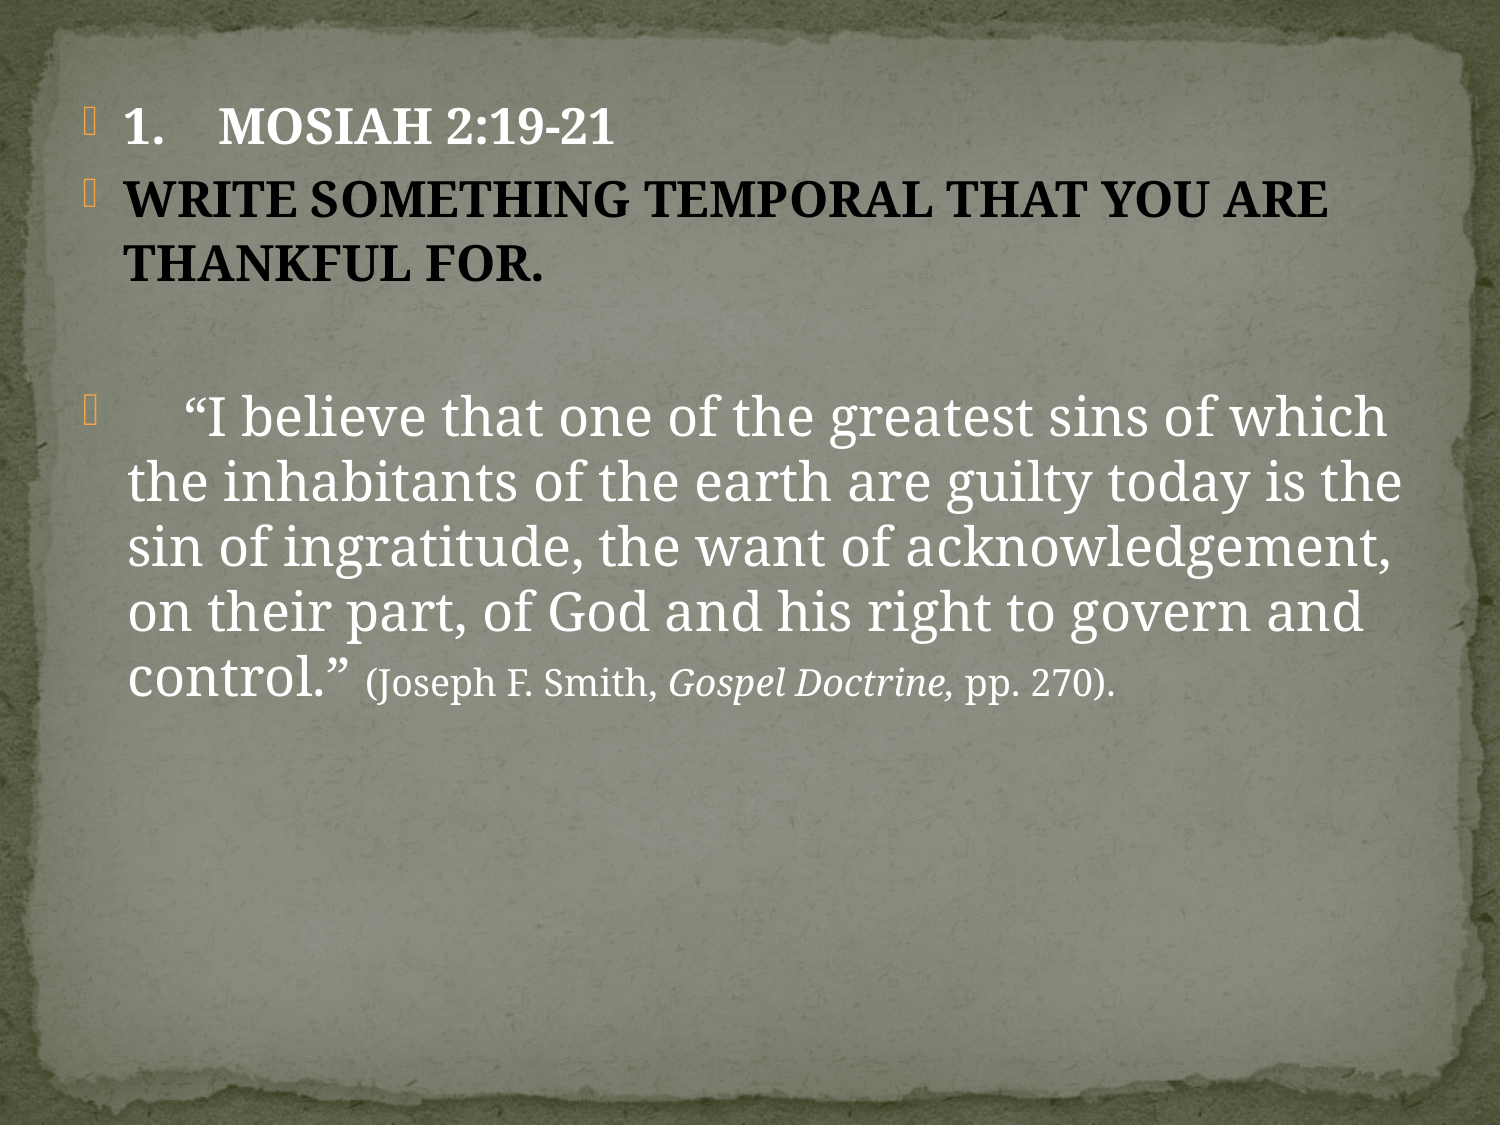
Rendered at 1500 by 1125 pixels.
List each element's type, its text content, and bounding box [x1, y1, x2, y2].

picture [0, 0, 1500, 1125]
list 1. MOSIAH 2:19-21 WRITE SOMETHING TEMPORAL THAT YOU ARE THANKFUL FOR. “I believe that one of the greatest sins of which the inhabitants of the earth are guilty today is the sin of ingratitude, the want of acknowledgement, on their part, of God and his right to govern and control.” (Joseph F. Smith, Gospel Doctrine, pp. 270). [74, 86, 1426, 1001]
